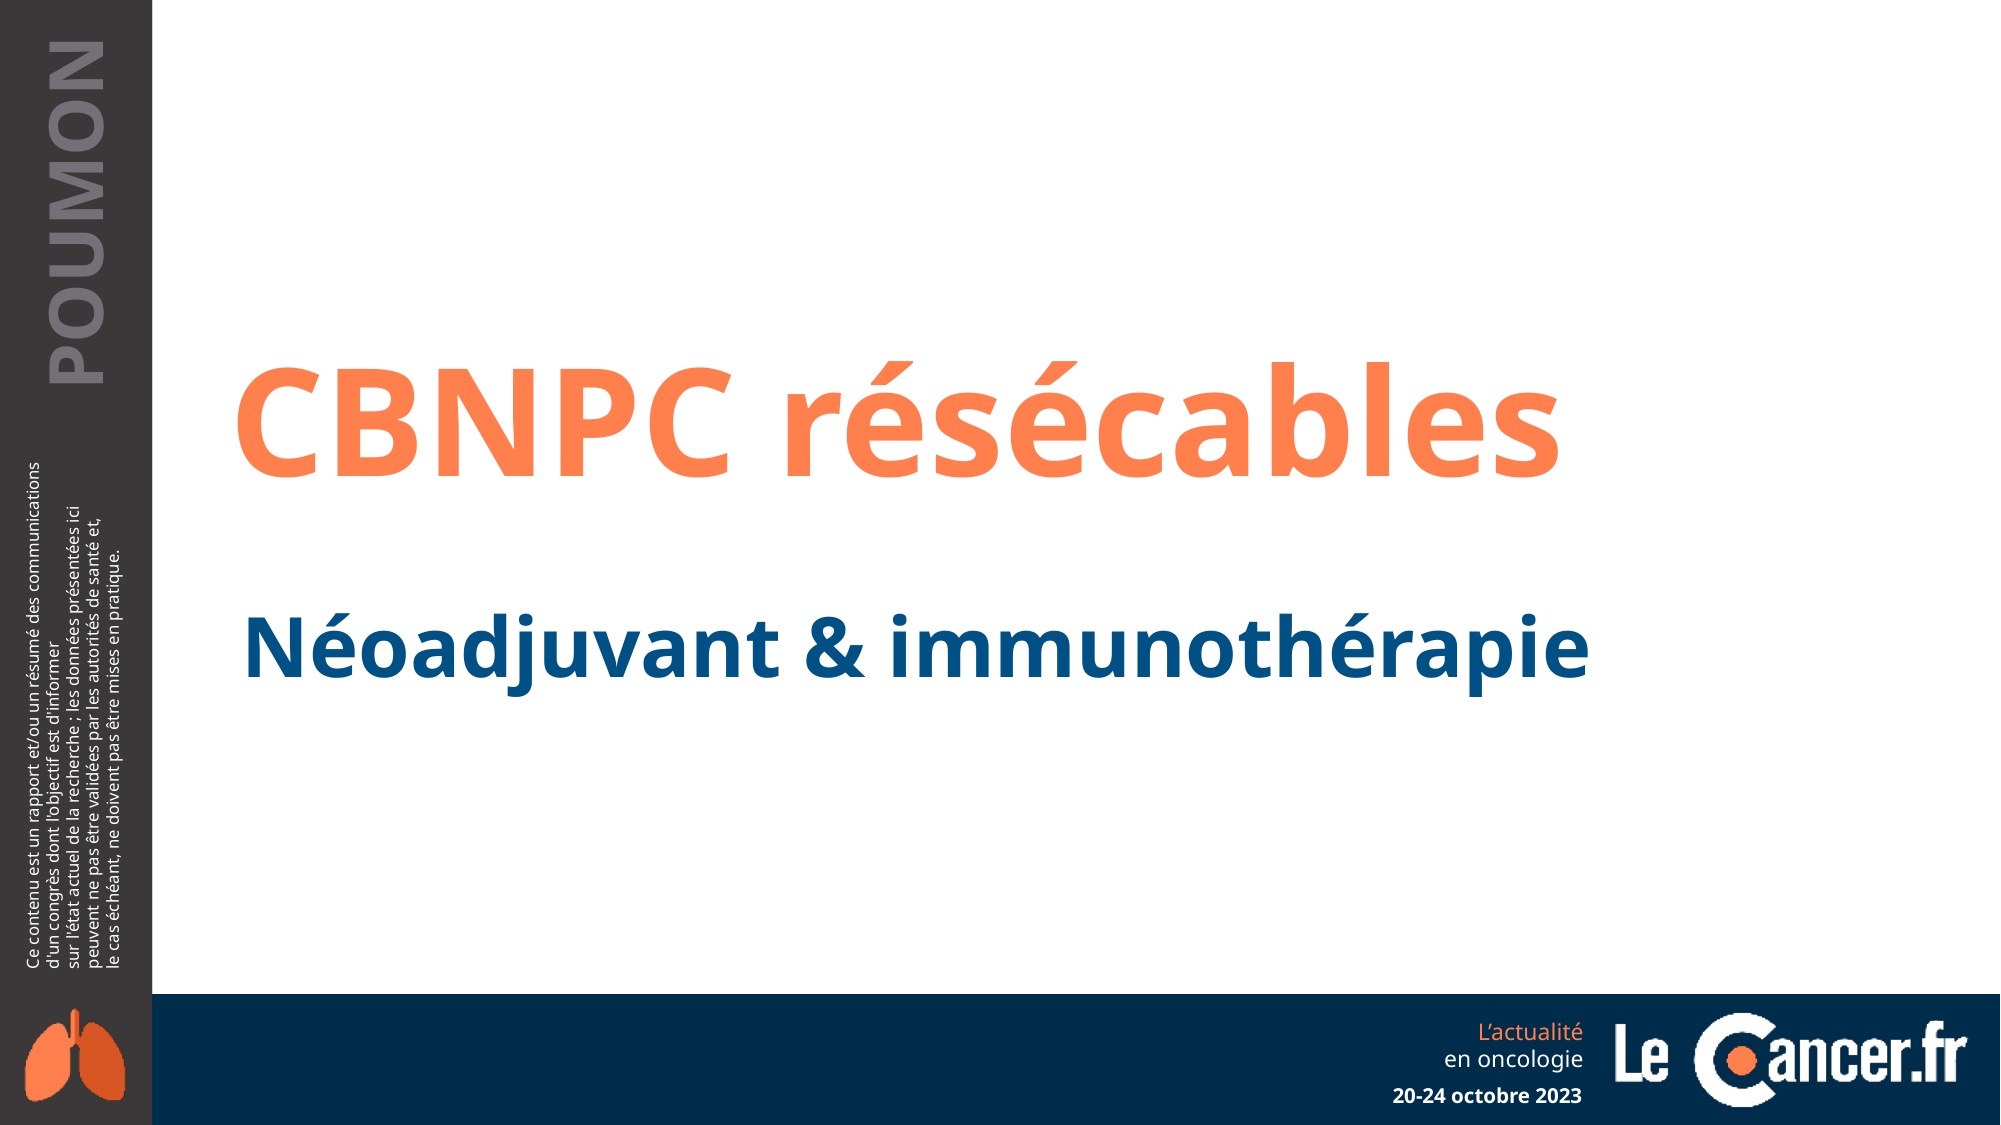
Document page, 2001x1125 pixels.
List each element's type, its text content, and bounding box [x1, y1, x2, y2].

picture [1598, 1002, 1977, 1117]
list CBNPC résécables [214, 319, 1916, 597]
list Néoadjuvant & immunothérapie [226, 586, 1929, 864]
picture [18, 994, 134, 1112]
list 20-24 octobre 2023 [1350, 1075, 1583, 1115]
